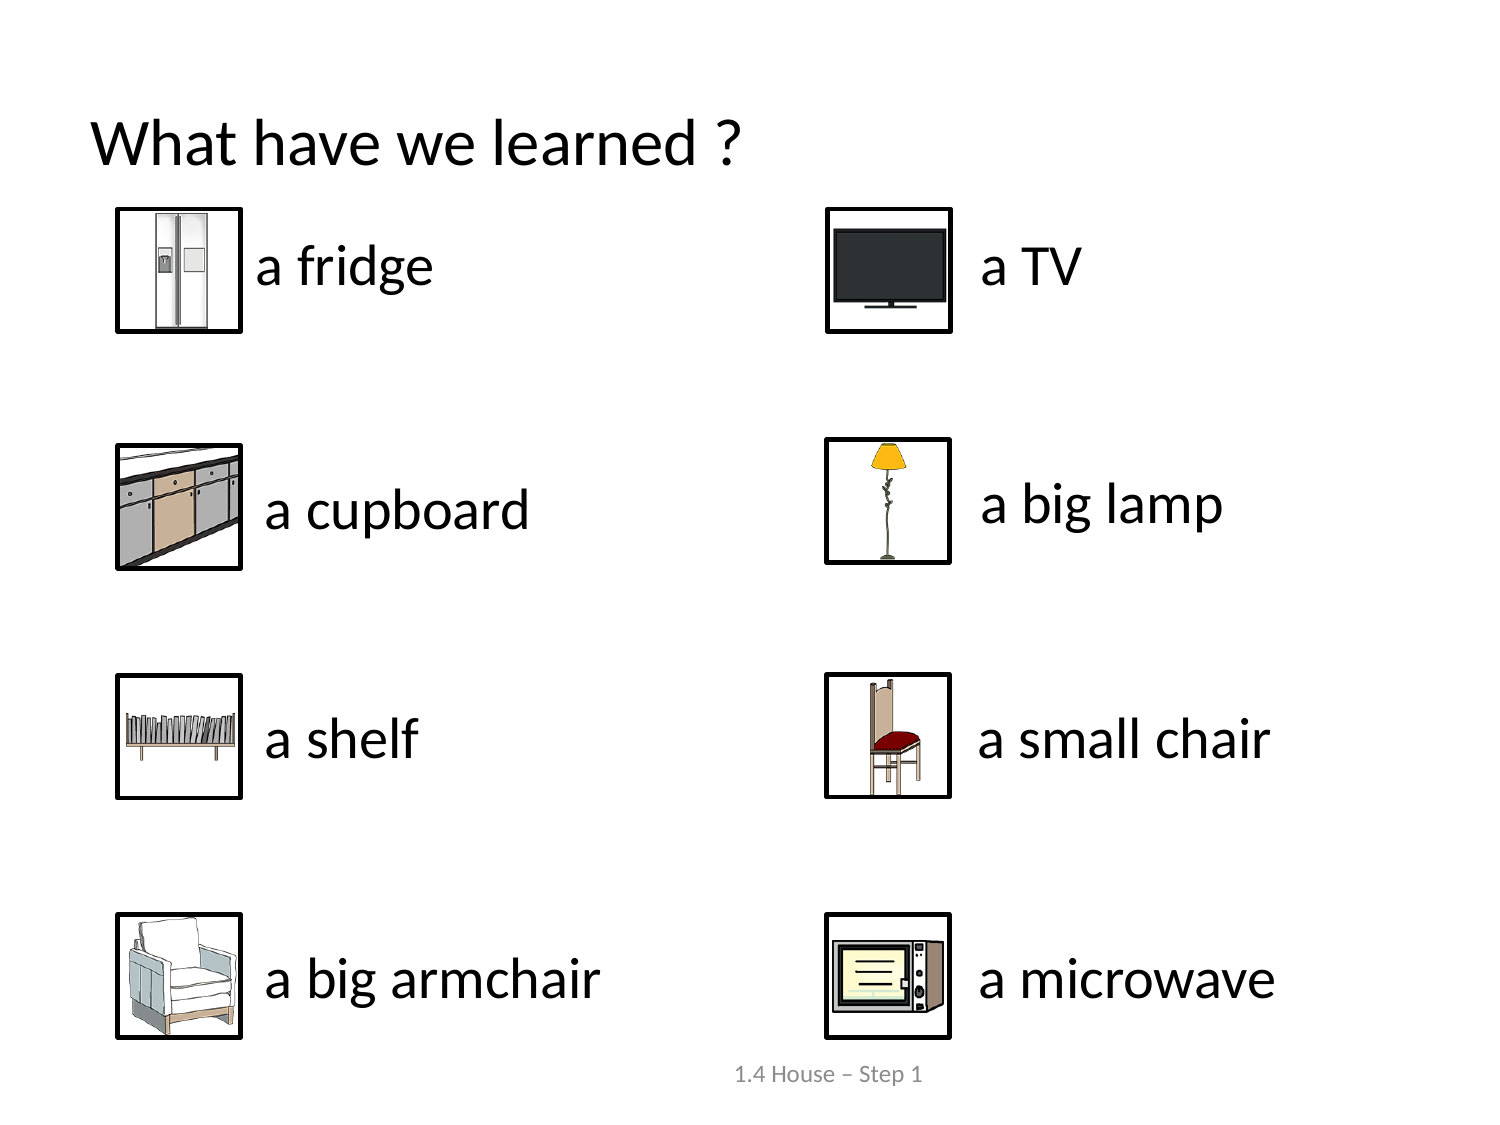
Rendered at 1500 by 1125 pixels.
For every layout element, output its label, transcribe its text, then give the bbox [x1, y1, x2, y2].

text_box a big armchair [250, 933, 676, 1018]
text_box a TV [965, 219, 1164, 305]
picture [828, 676, 948, 795]
text_box a microwave [963, 933, 1389, 1018]
text_box a shelf [250, 692, 676, 778]
text_box a big lamp [965, 458, 1391, 543]
text_box a fridge [243, 219, 667, 305]
picture [119, 916, 239, 1036]
picture [828, 916, 948, 1036]
footer 1.4 House – Step 1 [591, 1042, 1067, 1103]
picture [829, 210, 949, 330]
text_box a cupboard [250, 464, 581, 549]
picture [828, 441, 948, 561]
picture [119, 447, 239, 567]
picture [119, 677, 239, 796]
picture [119, 210, 239, 330]
text_box a small chair [962, 692, 1388, 778]
title What have we learned ? [75, 45, 1425, 233]
